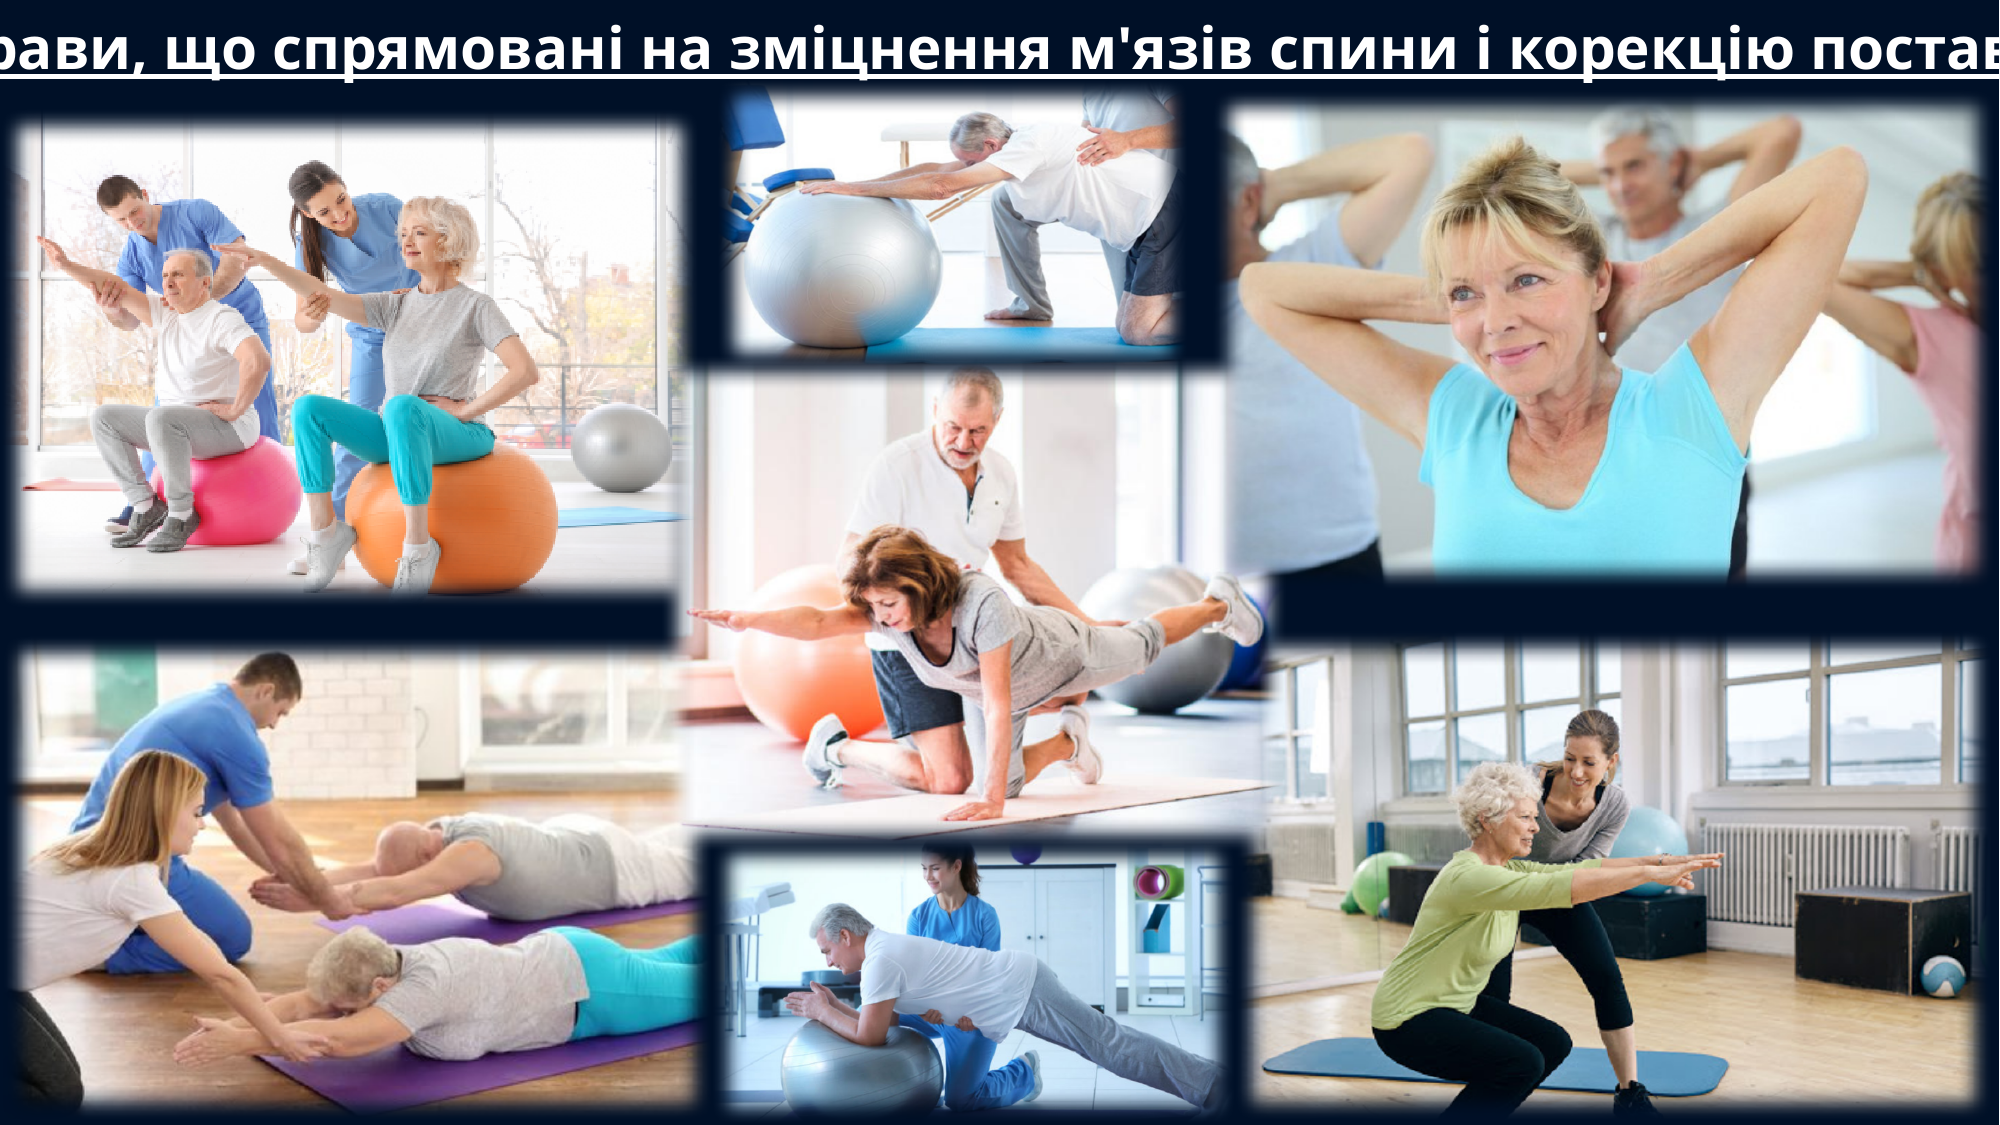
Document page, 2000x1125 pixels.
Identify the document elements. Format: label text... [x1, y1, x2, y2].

picture [0, 78, 1995, 1125]
text_box Вправи, що спрямовані на зміцнення м'язів спини і корекцію постави [0, 4, 2000, 89]
